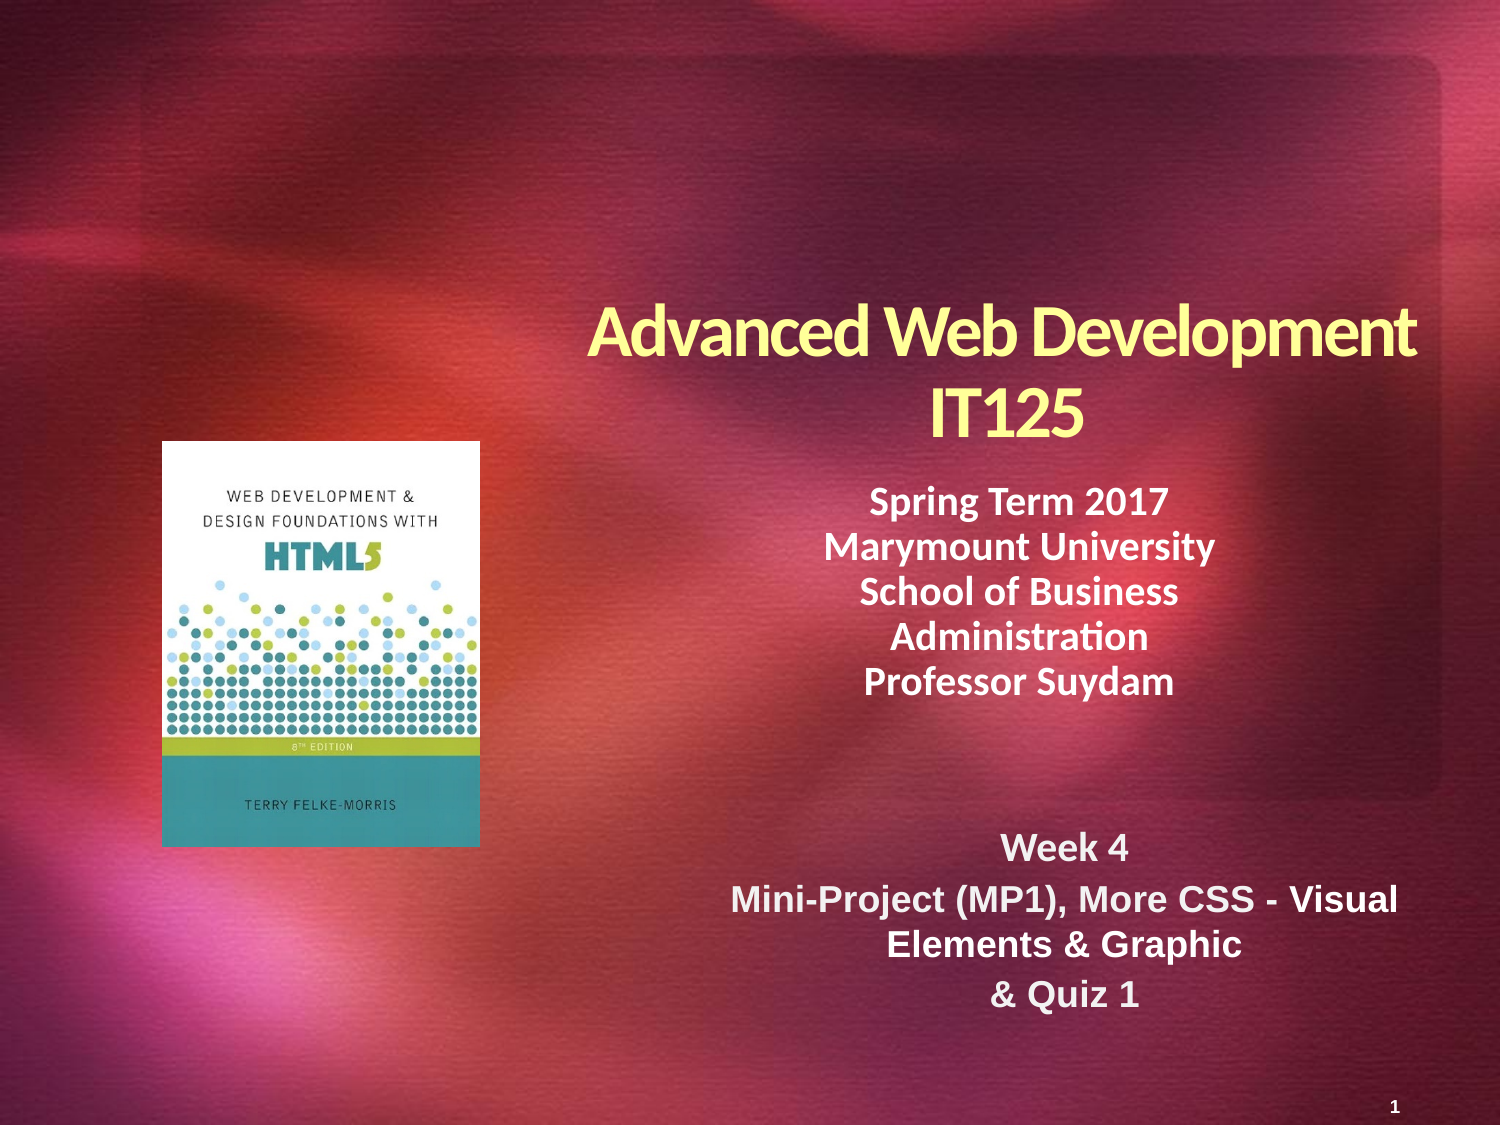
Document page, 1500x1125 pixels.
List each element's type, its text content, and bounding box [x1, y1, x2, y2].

picture [0, 0, 1500, 1125]
text_box Advanced Web Development IT125 [587, 291, 1430, 442]
text_box Week 4 Mini-Project (MP1), More CSS - Visual Elements & Graphic & Quiz 1 [662, 812, 1467, 1023]
text_box Spring Term 2017 Marymount University School of Business Administration Professor Suydam [789, 479, 1250, 700]
